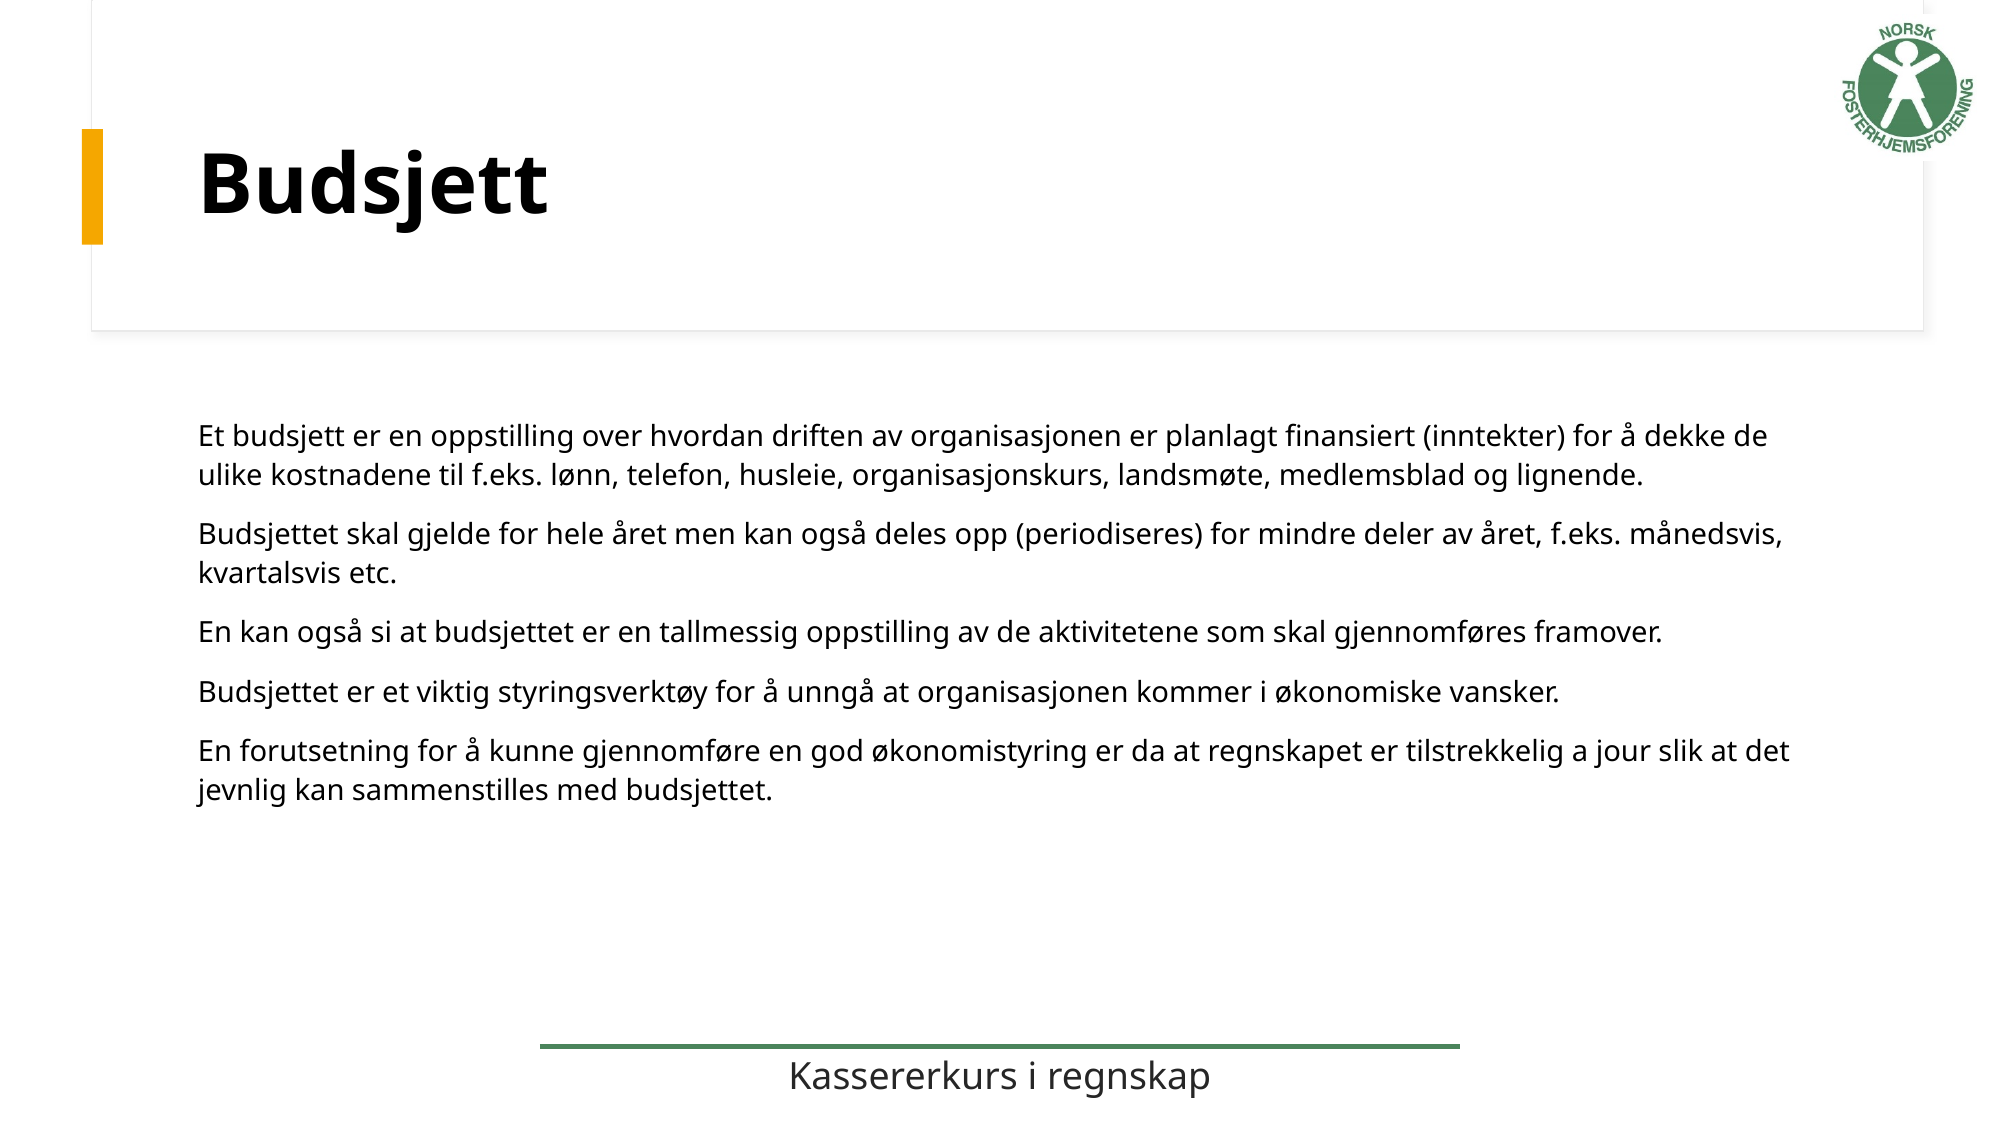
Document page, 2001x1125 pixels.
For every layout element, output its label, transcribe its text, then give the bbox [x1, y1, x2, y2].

title Budsjett [183, 90, 1851, 284]
picture [1834, 14, 1981, 161]
text_box Kassererkurs i regnskap [468, 1051, 1532, 1099]
list Et budsjett er en oppstilling over hvordan driften av organisasjonen er planlagt finansiert (inntekter) for å dekke de ulike kostnadene til f.eks. lønn, telefon, husleie, organisasjonskurs, landsmøte, medlemsblad og lignende. Budsjettet skal gjelde for hele året men kan også deles opp (periodiseres) for mindre deler av året, f.eks. månedsvis, kvartalsvis etc. En kan også si at budsjettet er en tallmessig oppstilling av de aktivitetene som skal gjennomføres framover. Budsjettet er et viktig styringsverktøy for å unngå at organisasjonen kommer i økonomiske vansker. En forutsetning for å kunne gjennomføre en god økonomistyring er da at regnskapet er tilstrekkelig a jour slik at det jevnlig kan sammenstilles med budsjettet. [183, 406, 1851, 1013]
